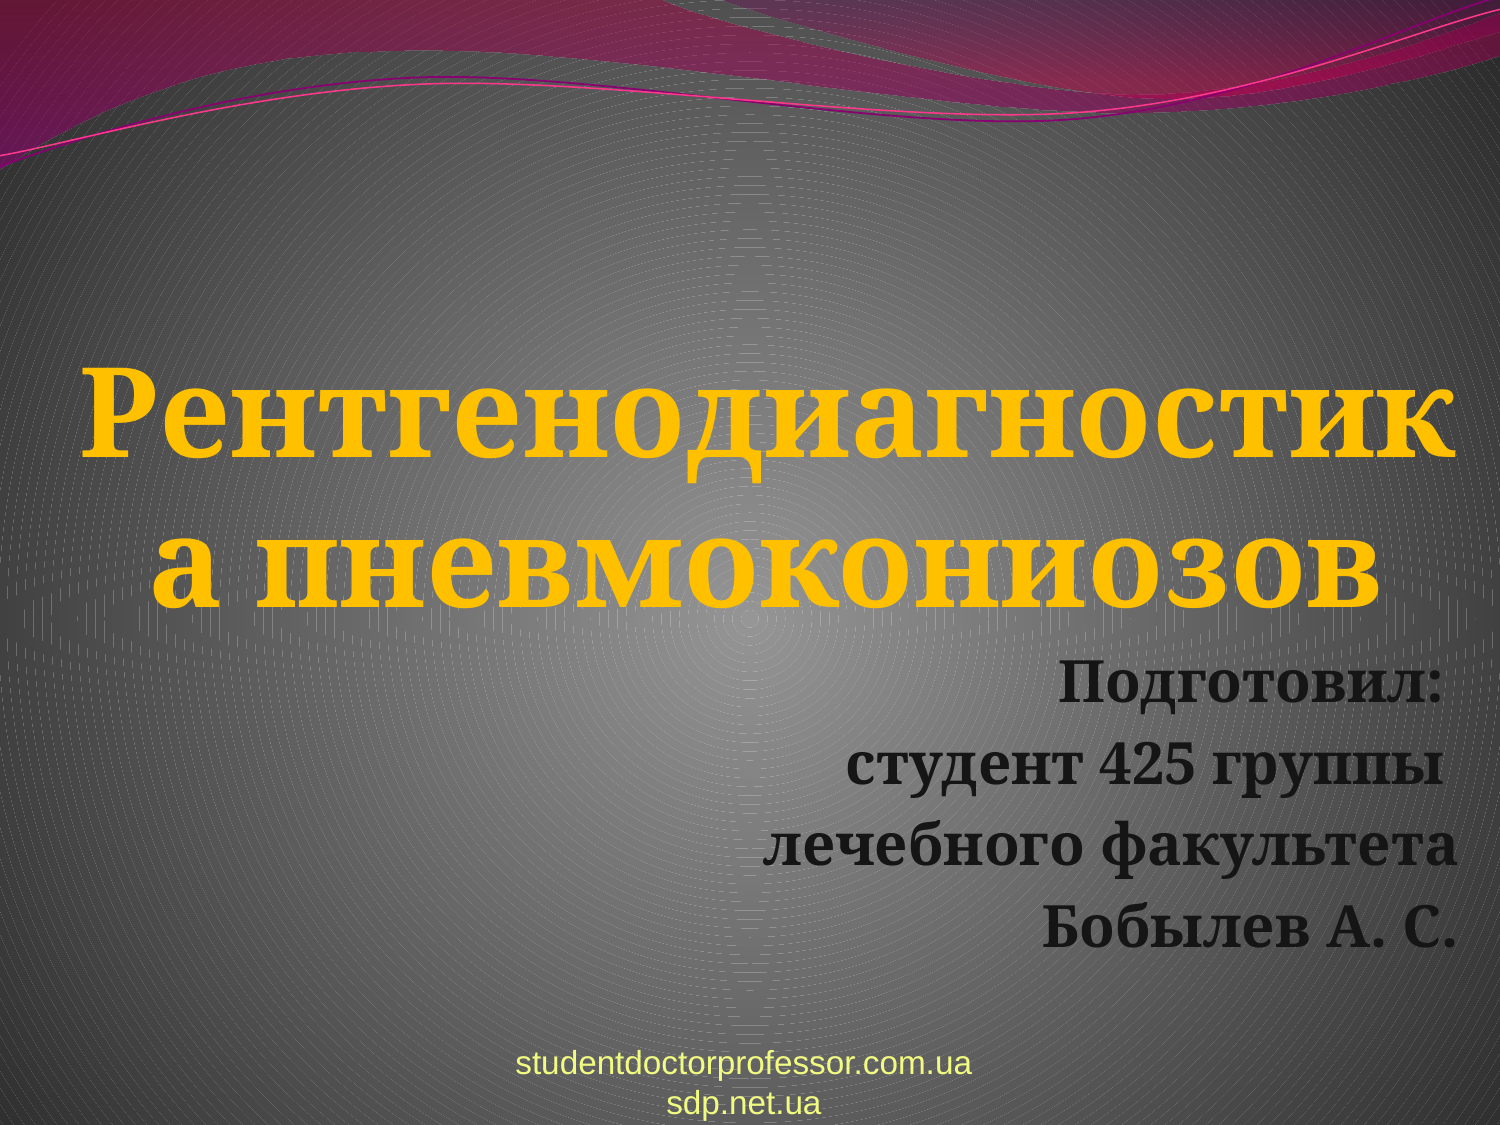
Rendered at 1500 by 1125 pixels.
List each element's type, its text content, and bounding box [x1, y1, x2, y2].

text_box studentdoctorprofessor.com.ua sdp.net.ua [430, 1034, 1057, 1125]
subtitle Рентгенодиагностика пневмокониозов Подготовил: студент 425 группы лечебного факультета Бобылев А. С. [74, 324, 1463, 1051]
